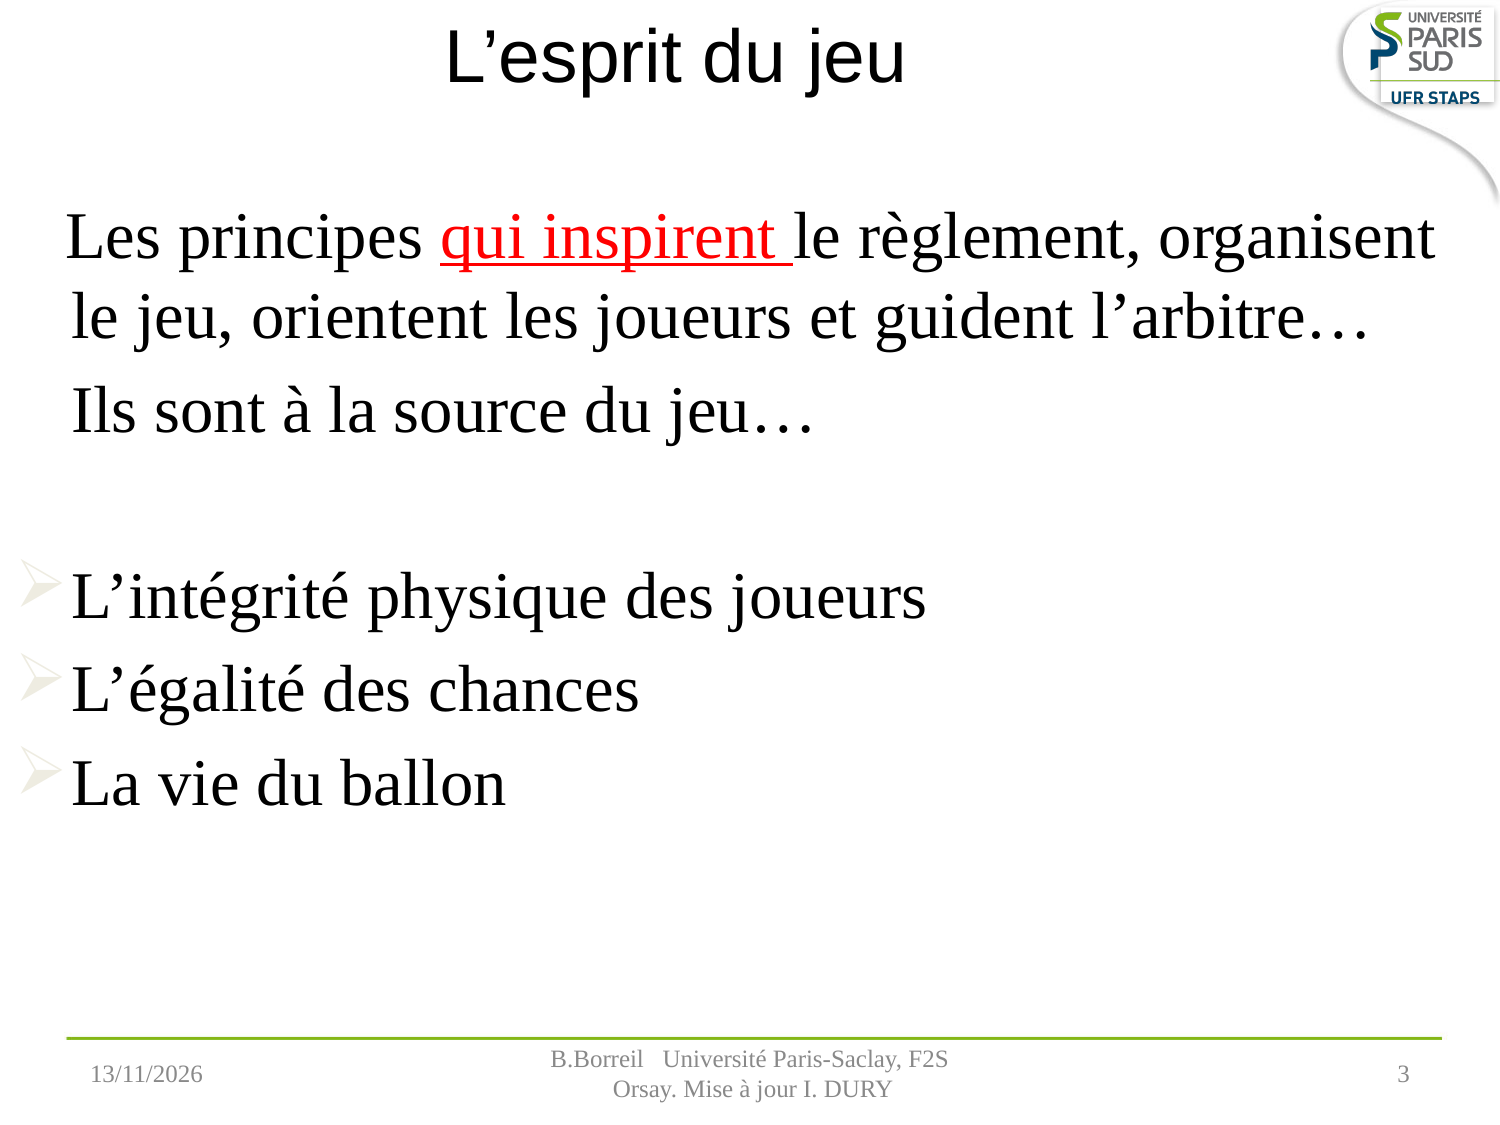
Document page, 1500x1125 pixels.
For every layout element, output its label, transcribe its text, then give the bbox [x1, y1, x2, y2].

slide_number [75, 1042, 425, 1103]
footer B.Borreil Université Paris-Saclay, F2S Orsay. Mise à jour I. DURY [512, 1042, 988, 1103]
picture [0, 1036, 1500, 1125]
list Les principes qui inspirent le règlement, organisent le jeu, orientent les joueurs et guident l’arbitre… Ils sont à la source du jeu… L’intégrité physique des joueurs L’égalité des chances La vie du ballon [0, 184, 1500, 1036]
picture [1000, 0, 1500, 184]
slide_number 3 [1074, 1042, 1425, 1103]
title L’esprit du jeu [0, 0, 1000, 184]
